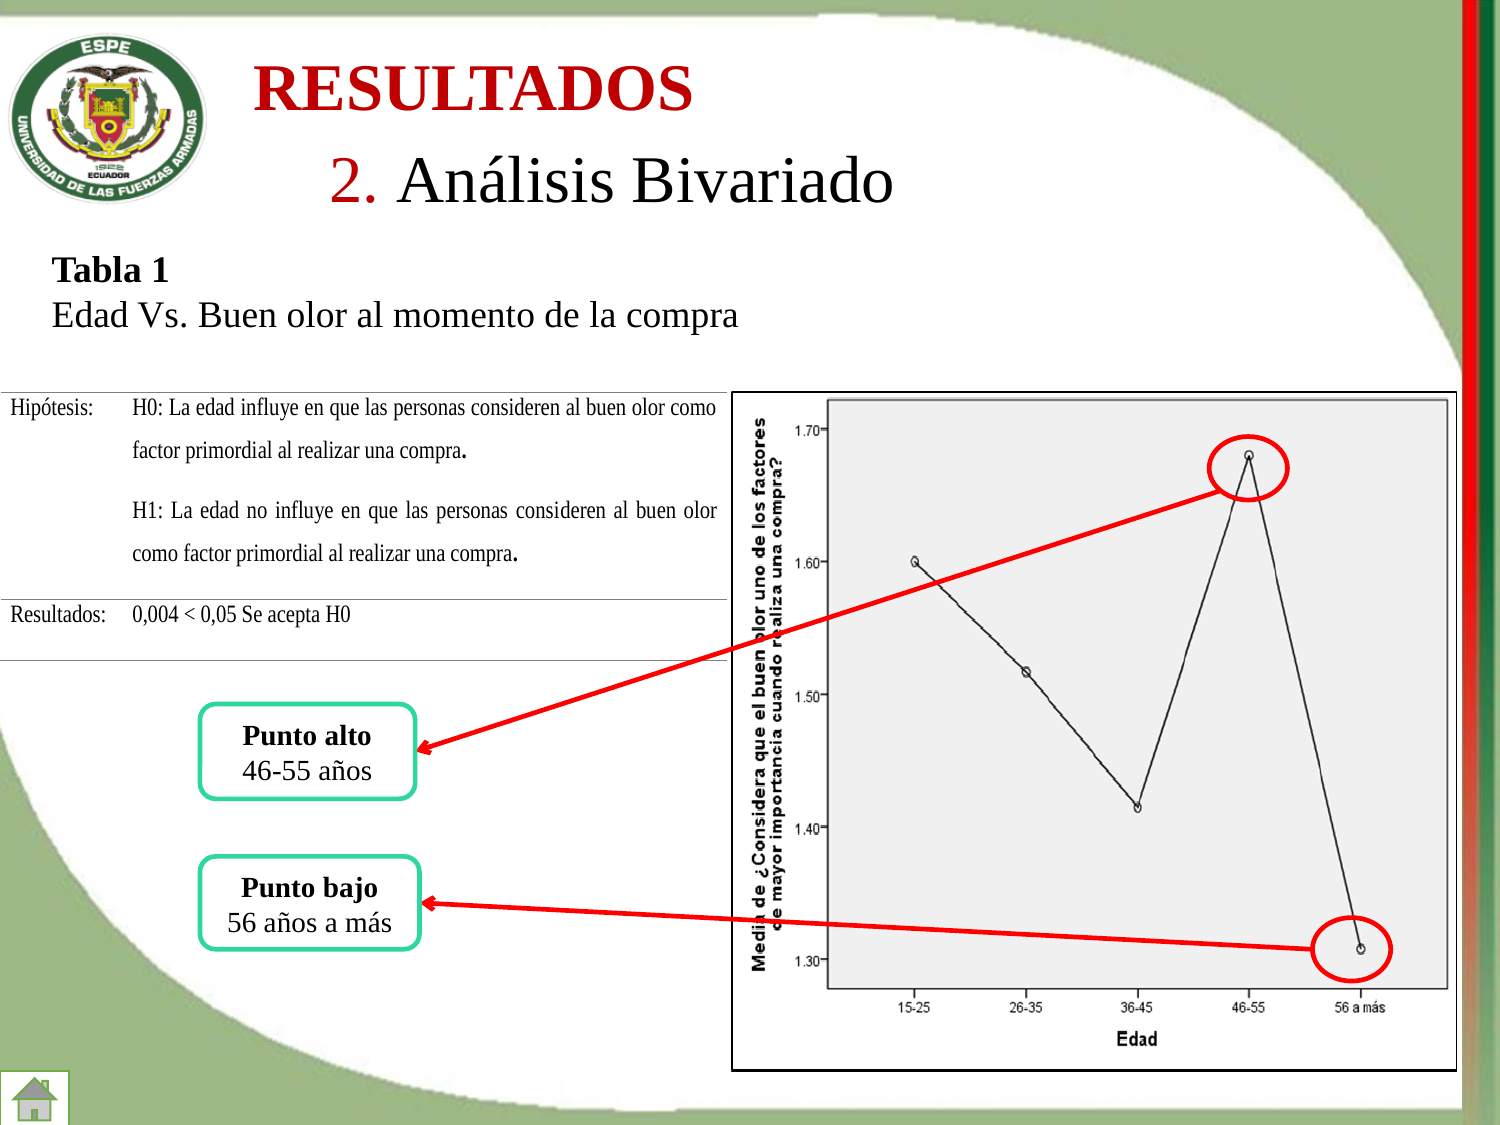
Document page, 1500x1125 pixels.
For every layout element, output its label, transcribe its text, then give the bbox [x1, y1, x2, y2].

text_box RESULTADOS [217, 32, 799, 145]
picture [0, 0, 1500, 1125]
text_box [0, 1070, 70, 1125]
text_box Tabla 1 Edad Vs. Buen olor al momento de la compra [36, 237, 1381, 343]
text_box Punto alto 46-55 años [198, 706, 417, 800]
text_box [415, 490, 1221, 752]
text_box Punto bajo 56 años a más [198, 855, 421, 951]
title 2. Análisis Bivariado [314, 123, 934, 237]
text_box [419, 902, 1313, 950]
